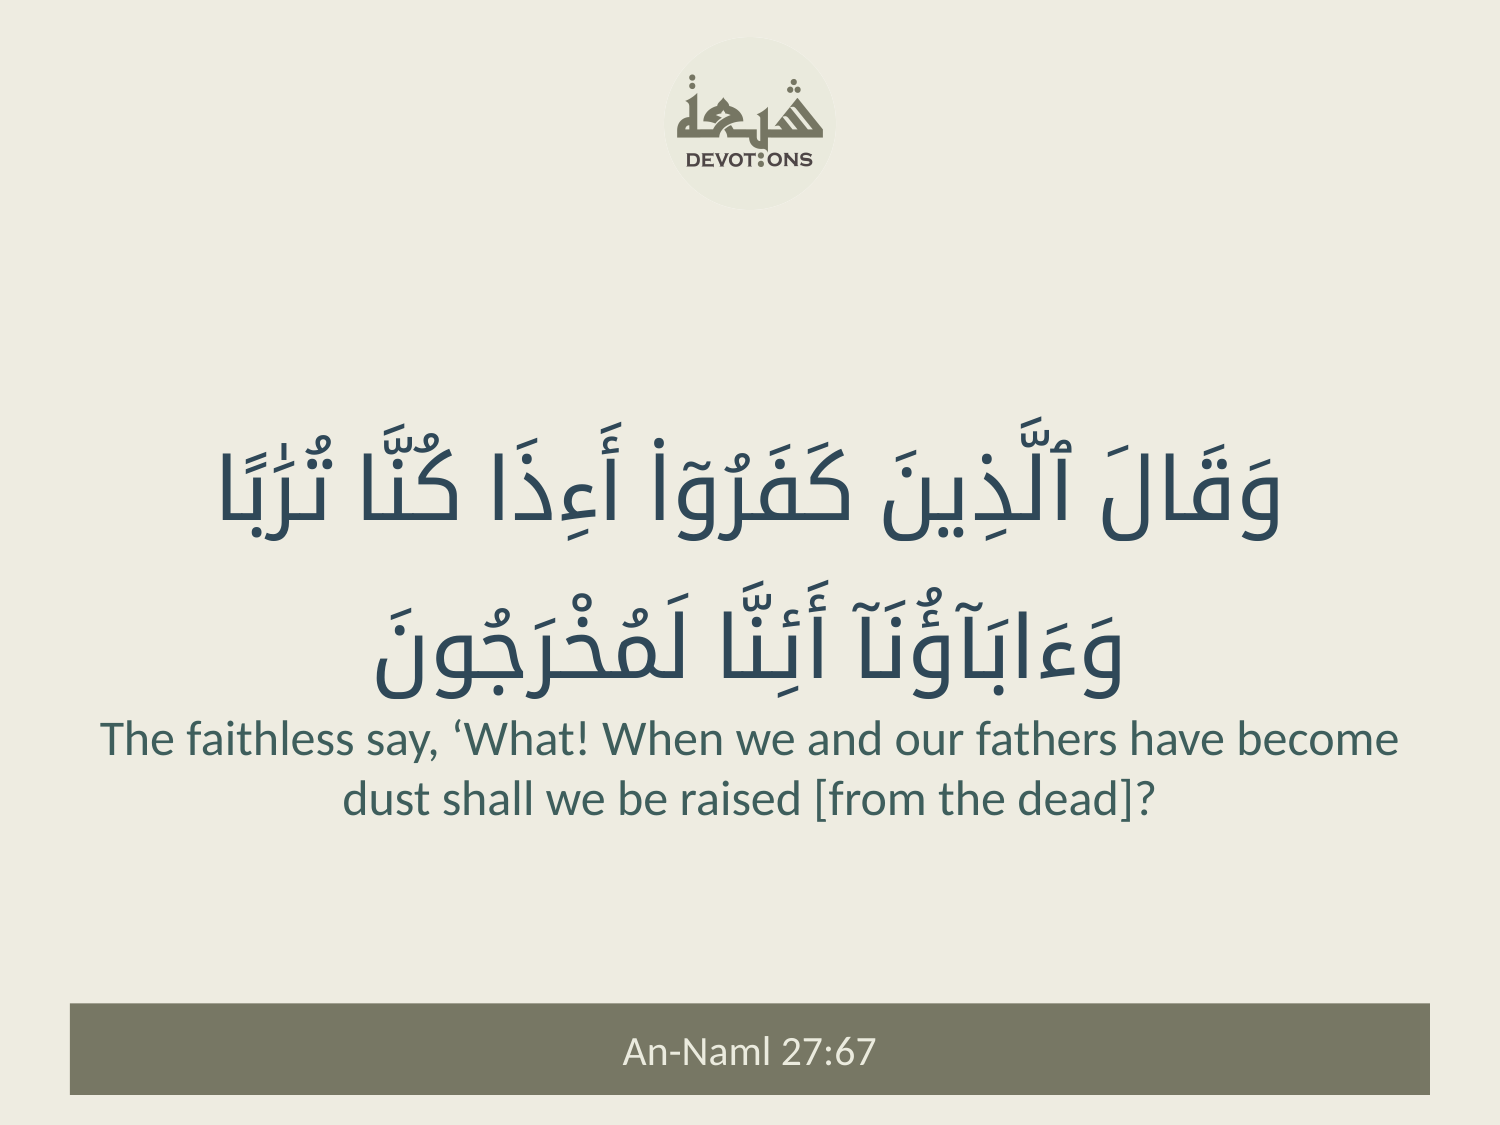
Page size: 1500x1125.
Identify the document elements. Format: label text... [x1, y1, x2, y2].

picture [656, 29, 844, 203]
list An-Naml 27:67 [69, 1003, 1430, 1095]
list وَقَالَ ٱلَّذِينَ كَفَرُوٓا۟ أَءِذَا كُنَّا تُرَٰبًا وَءَابَآؤُنَآ أَئِنَّا لَمُخْرَجُونَ The faithless say, ‘What! When we and our fathers have become dust shall we be raised [from the dead]? [69, 203, 1430, 1003]
